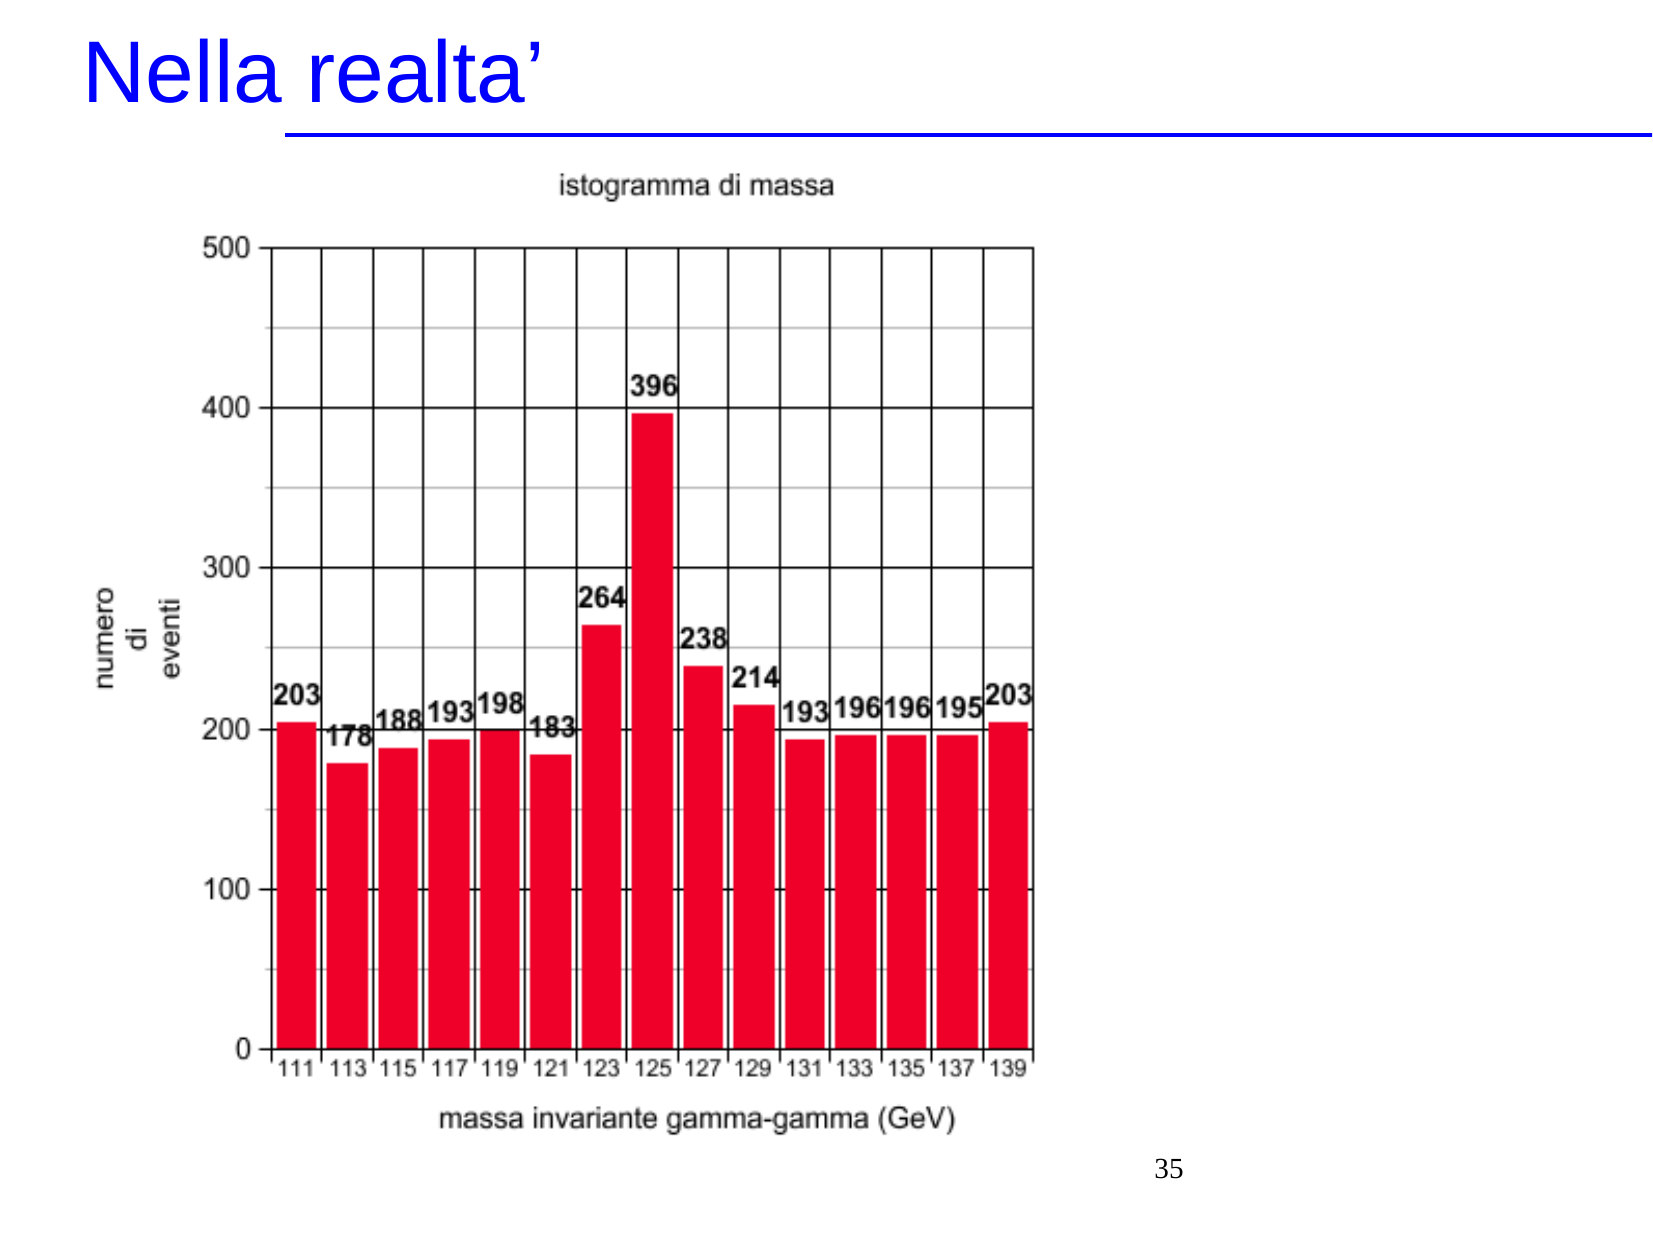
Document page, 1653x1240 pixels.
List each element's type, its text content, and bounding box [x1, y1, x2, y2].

slide_number ‹#› [1152, 1155, 1184, 1181]
picture [74, 146, 1320, 1147]
title Nella realta’ [82, 13, 1571, 135]
